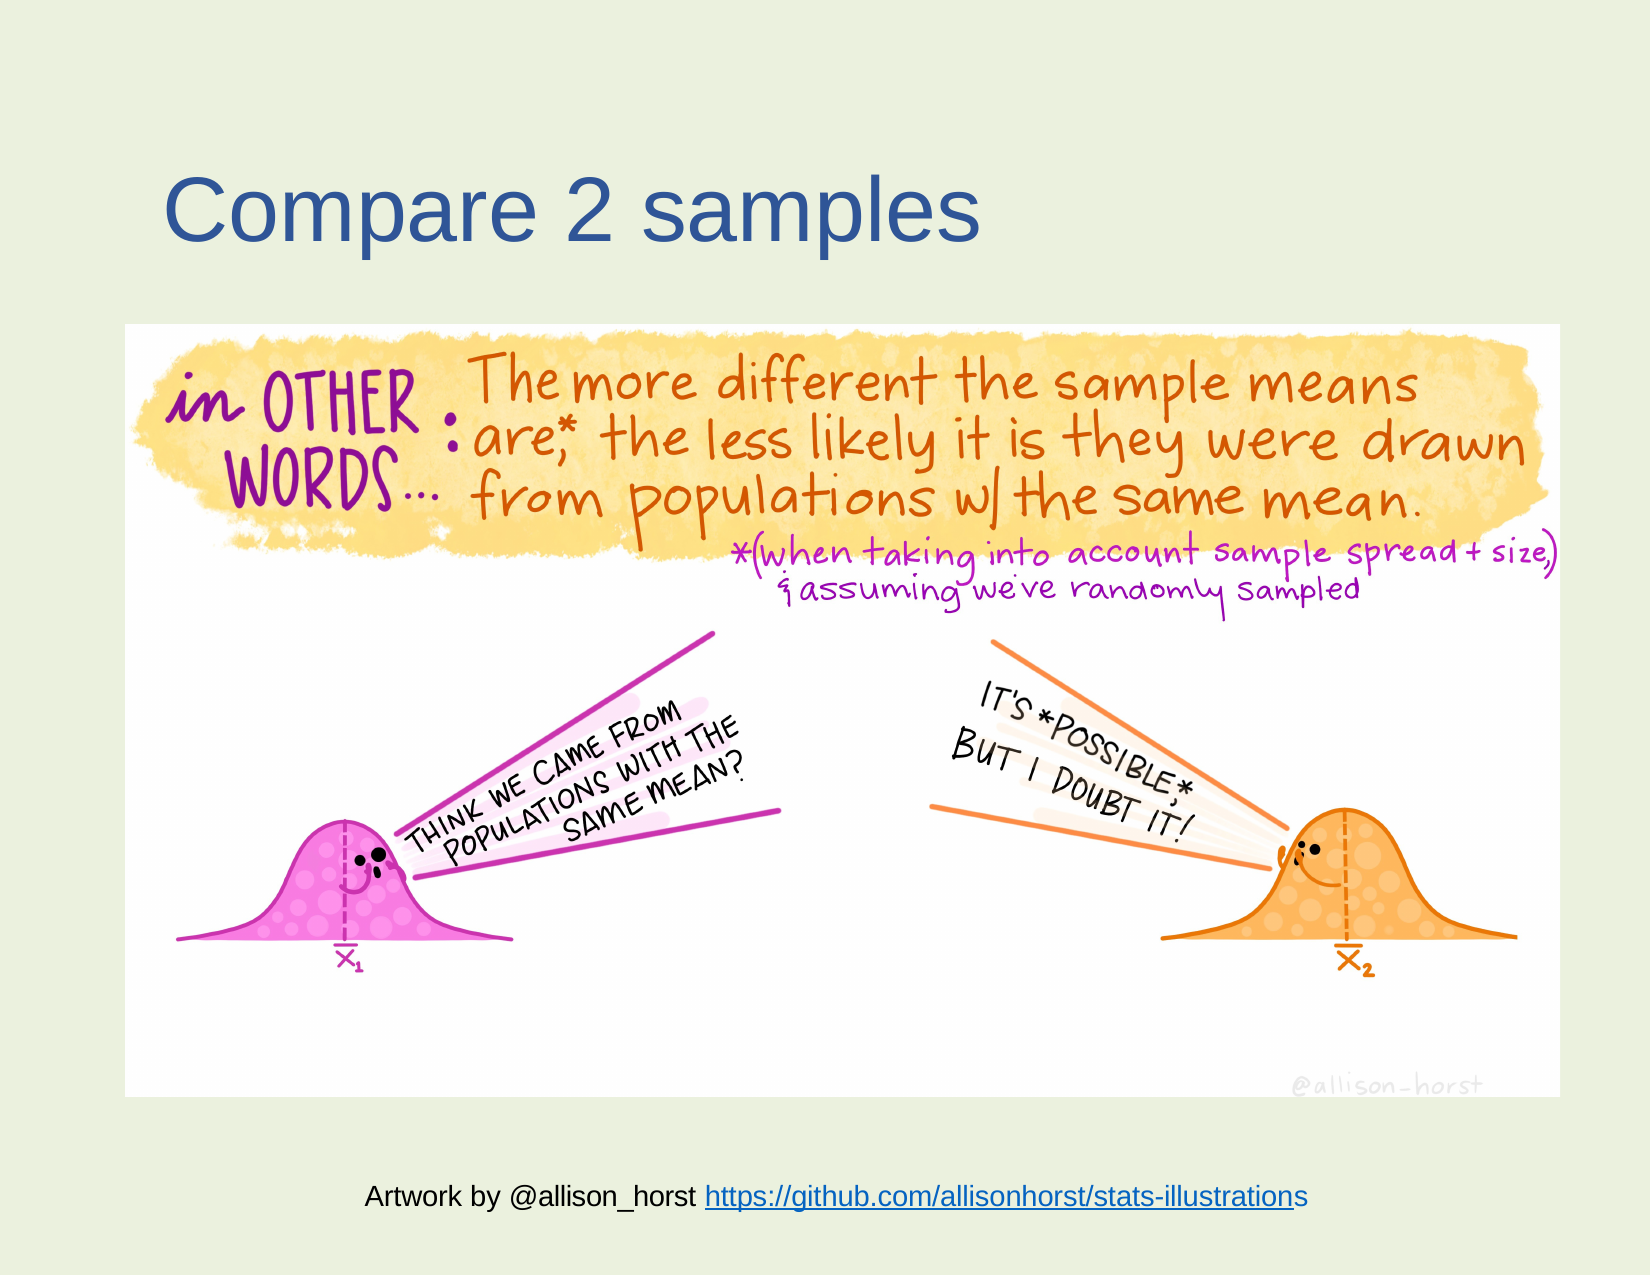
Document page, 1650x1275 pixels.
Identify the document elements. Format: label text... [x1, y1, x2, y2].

title Compare 2 samples [162, 150, 1002, 262]
text_box Artwork by @allison_horst https://github.com/allisonhorst/stats-illustrations [362, 1175, 1425, 1213]
text_box [125, 324, 1561, 1097]
